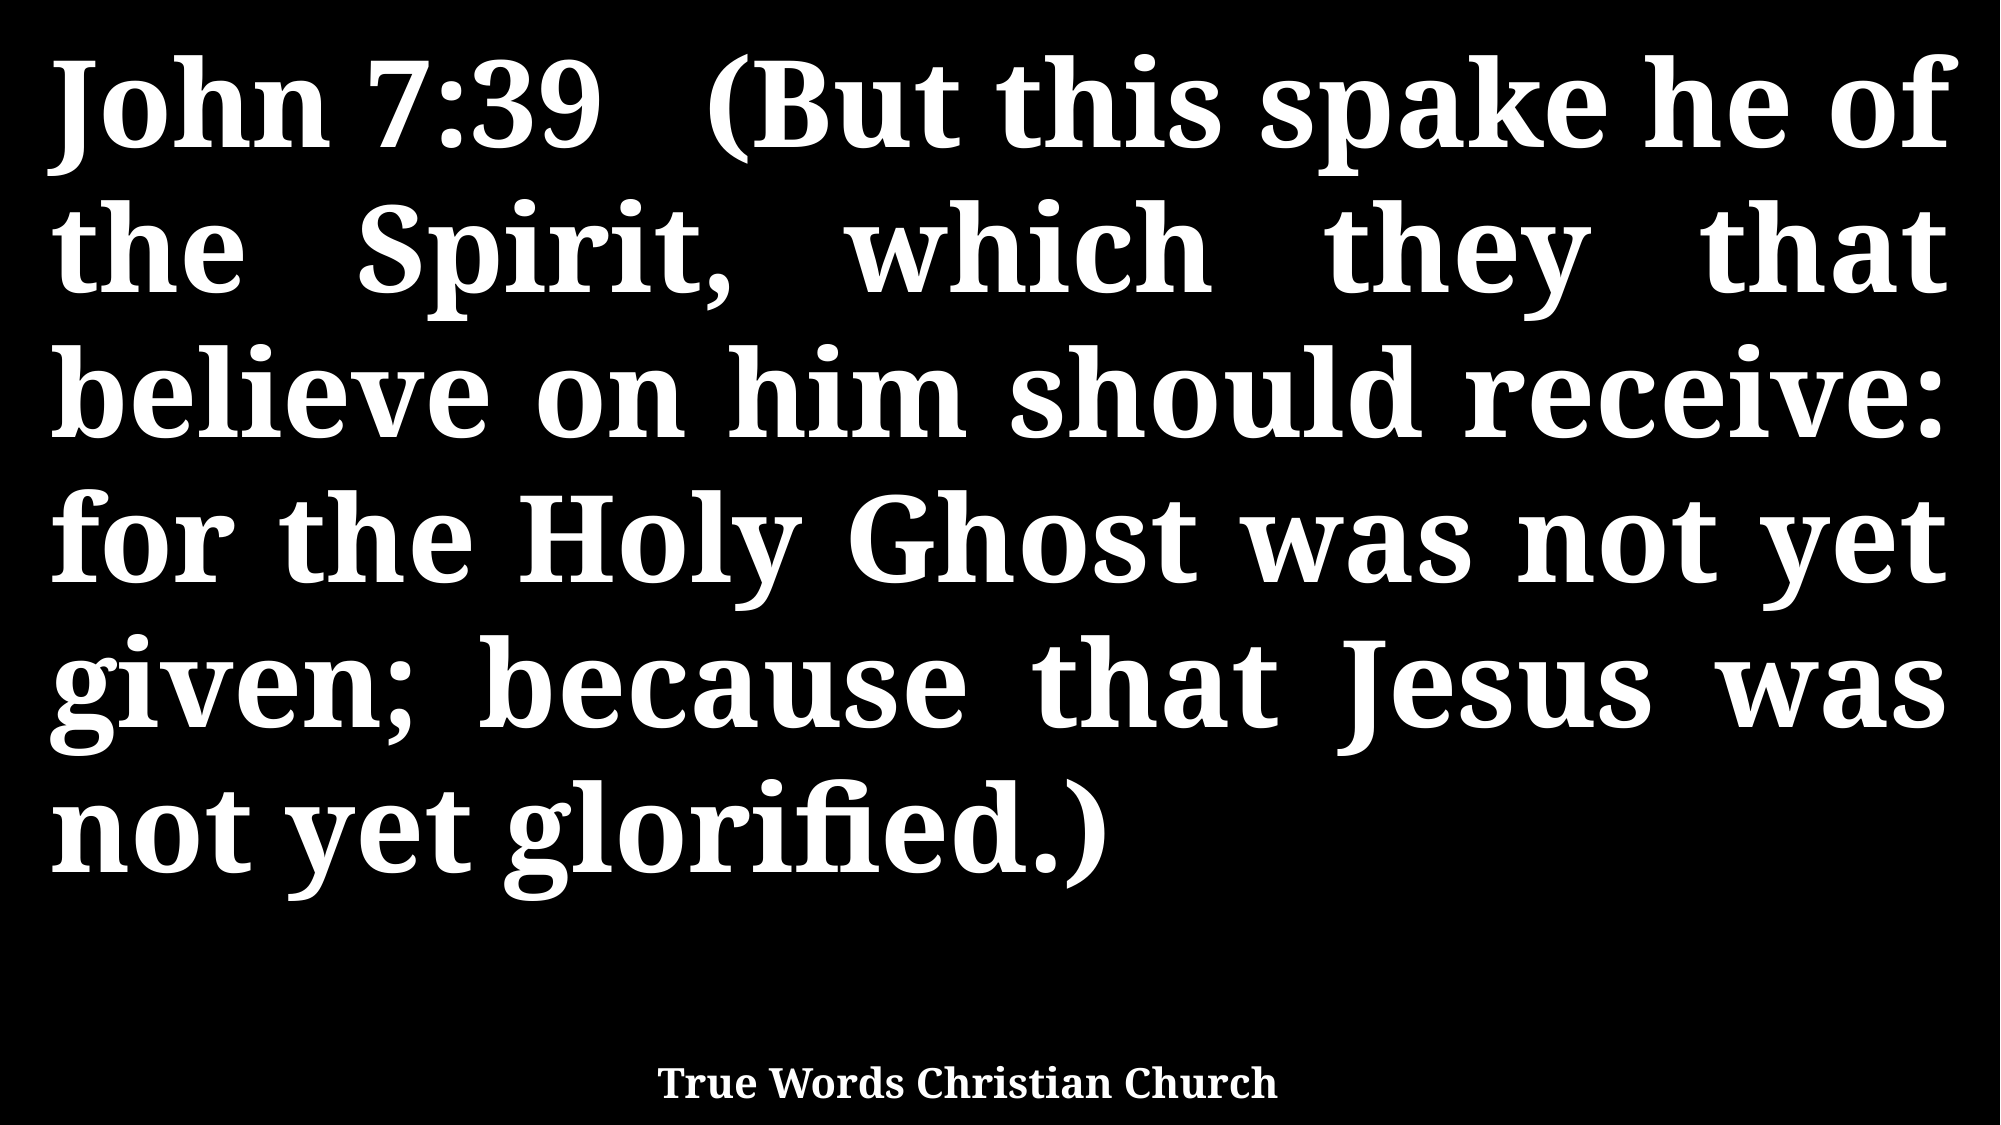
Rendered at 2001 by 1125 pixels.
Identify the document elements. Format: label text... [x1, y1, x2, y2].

text_box John 7:39 (But this spake he of the Spirit, which they that believe on him should receive: for the Holy Ghost was not yet given; because that Jesus was not yet glorified.) [35, 19, 1965, 904]
text_box True Words Christian Church [642, 1049, 1294, 1114]
